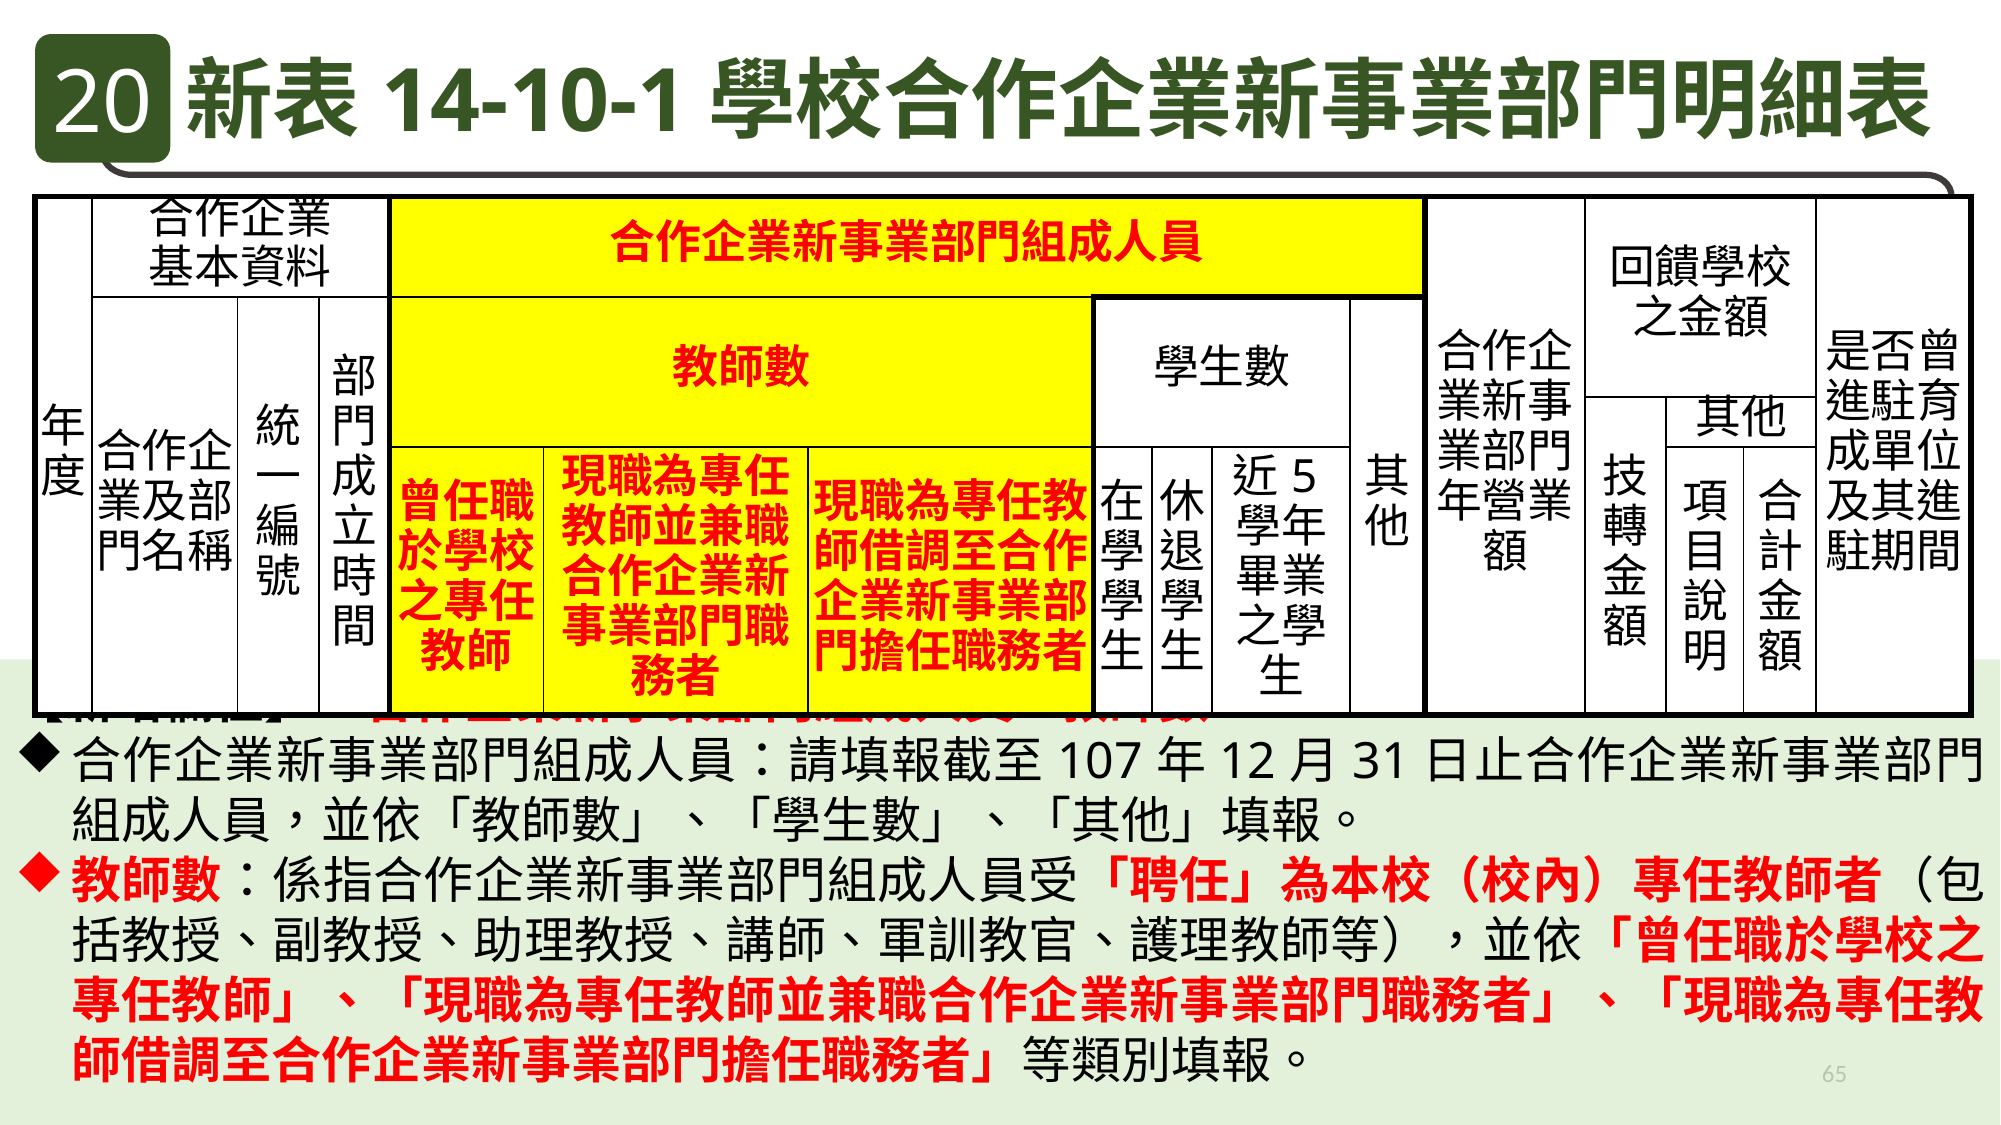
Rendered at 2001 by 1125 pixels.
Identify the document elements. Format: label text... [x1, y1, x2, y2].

text_box [37, 157, 168, 164]
table_cell 其他 [1351, 300, 1422, 712]
table_cell 現職為專任教師並兼職合作企業新事業部門職務者 [544, 448, 807, 712]
table_cell 近5學年畢業之學生 [1213, 448, 1349, 712]
table_cell 現職為專任教師借調至合作企業新事業部門擔任職務者 [809, 448, 1091, 712]
table_cell 學生數 [1096, 300, 1349, 446]
table_cell 在學學生 [1096, 448, 1151, 712]
table_cell 合計金額 [1744, 448, 1815, 712]
table_cell 休退學生 [1153, 448, 1211, 712]
table_cell 技轉金額 [1586, 398, 1665, 712]
table_header 年度 [38, 199, 91, 712]
table_cell 部門成立時間 [320, 298, 387, 712]
text_box [40, 32, 166, 37]
text_box 20 [35, 37, 171, 157]
table_header 回饋學校之金額 [1586, 199, 1815, 396]
table_header 是否曾進駐育成單位及其進駐期間 [1817, 199, 1968, 712]
text_box 新表14-10-1學校合作企業新事業部門明細表 [170, 39, 1972, 166]
table_cell 其他 [1667, 398, 1815, 446]
text_box [106, 157, 1952, 194]
table_cell 合作企業及部門名稱 [93, 298, 237, 712]
table_header 合作企業新事業部門組成人員 [392, 199, 1422, 296]
table_cell 教師數 [392, 298, 1091, 446]
table_header 合作企業 基本資料 [93, 199, 387, 296]
table_cell 曾任職於學校之專任教師 [392, 448, 543, 712]
table_cell 項目說明 [1667, 448, 1743, 712]
table_header 合作企業新事業部門年營業額 [1428, 199, 1584, 712]
text_box 【新增欄位】：合作企業新事業部門組成人員/教師數 合作企業新事業部門組成人員：請填報截至107年12月31日止合作企業新事業部門組成人員，並依「教師數」、「學生數」、「其他」填報。 教師數：係指合作企業新事業部門組成人員受「聘任」為本校（校內）專任教師者（包括教授、副教授、助理教授、講師、軍訓教官、護理教師等），並依「曾任職於學校之專任教師」、「現職為專任教師並兼職合作企業新事業部門職務者」、「現職為專任教師借調至合作企業新事業部門擔任職務者」等類別填報。 [0, 661, 2000, 1125]
table_cell 統一編號 [238, 298, 318, 712]
